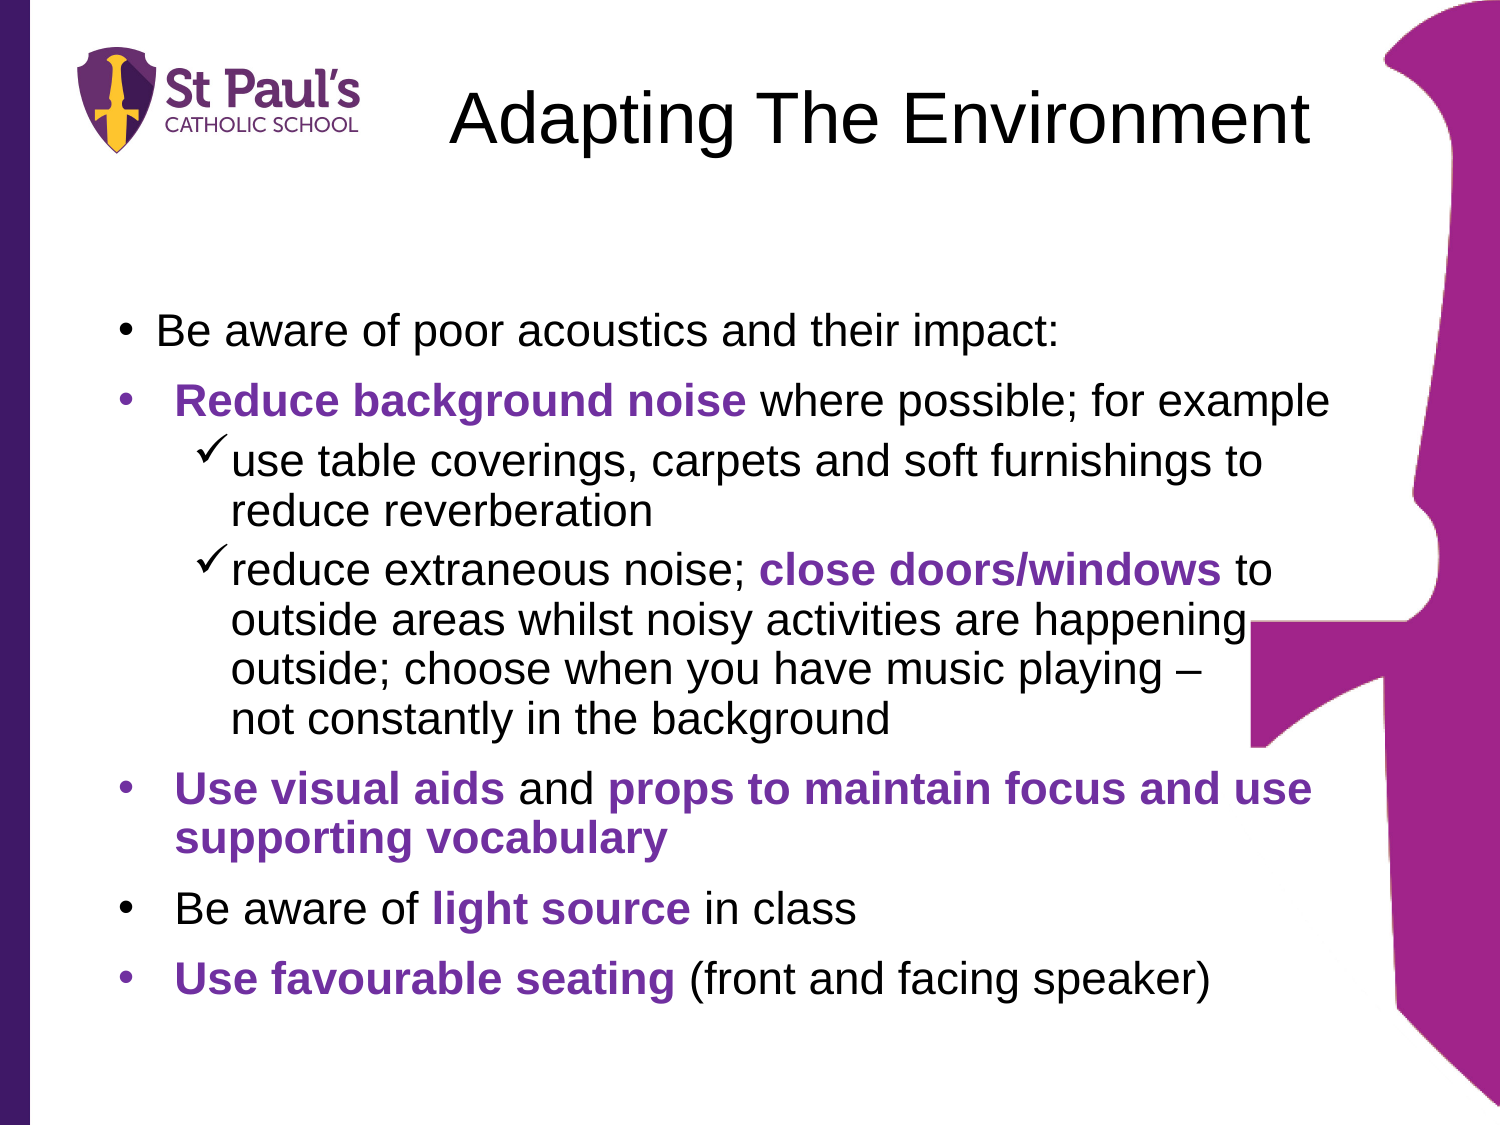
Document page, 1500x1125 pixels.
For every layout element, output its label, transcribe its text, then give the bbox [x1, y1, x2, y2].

picture [0, 0, 1500, 1125]
list Be aware of poor acoustics and their impact: Reduce background noise where possible; for example use table coverings, carpets and soft furnishings to reduce reverberation reduce extraneous noise; close doors/windows to outside areas whilst noisy activities are happening outside; choose when you have music playing – not constantly in the background Use visual aids and props to maintain focus and use supporting vocabulary Be aware of light source in class Use favourable seating (front and facing speaker) [103, 299, 1397, 1014]
title Adapting The Environment [103, 59, 1397, 278]
